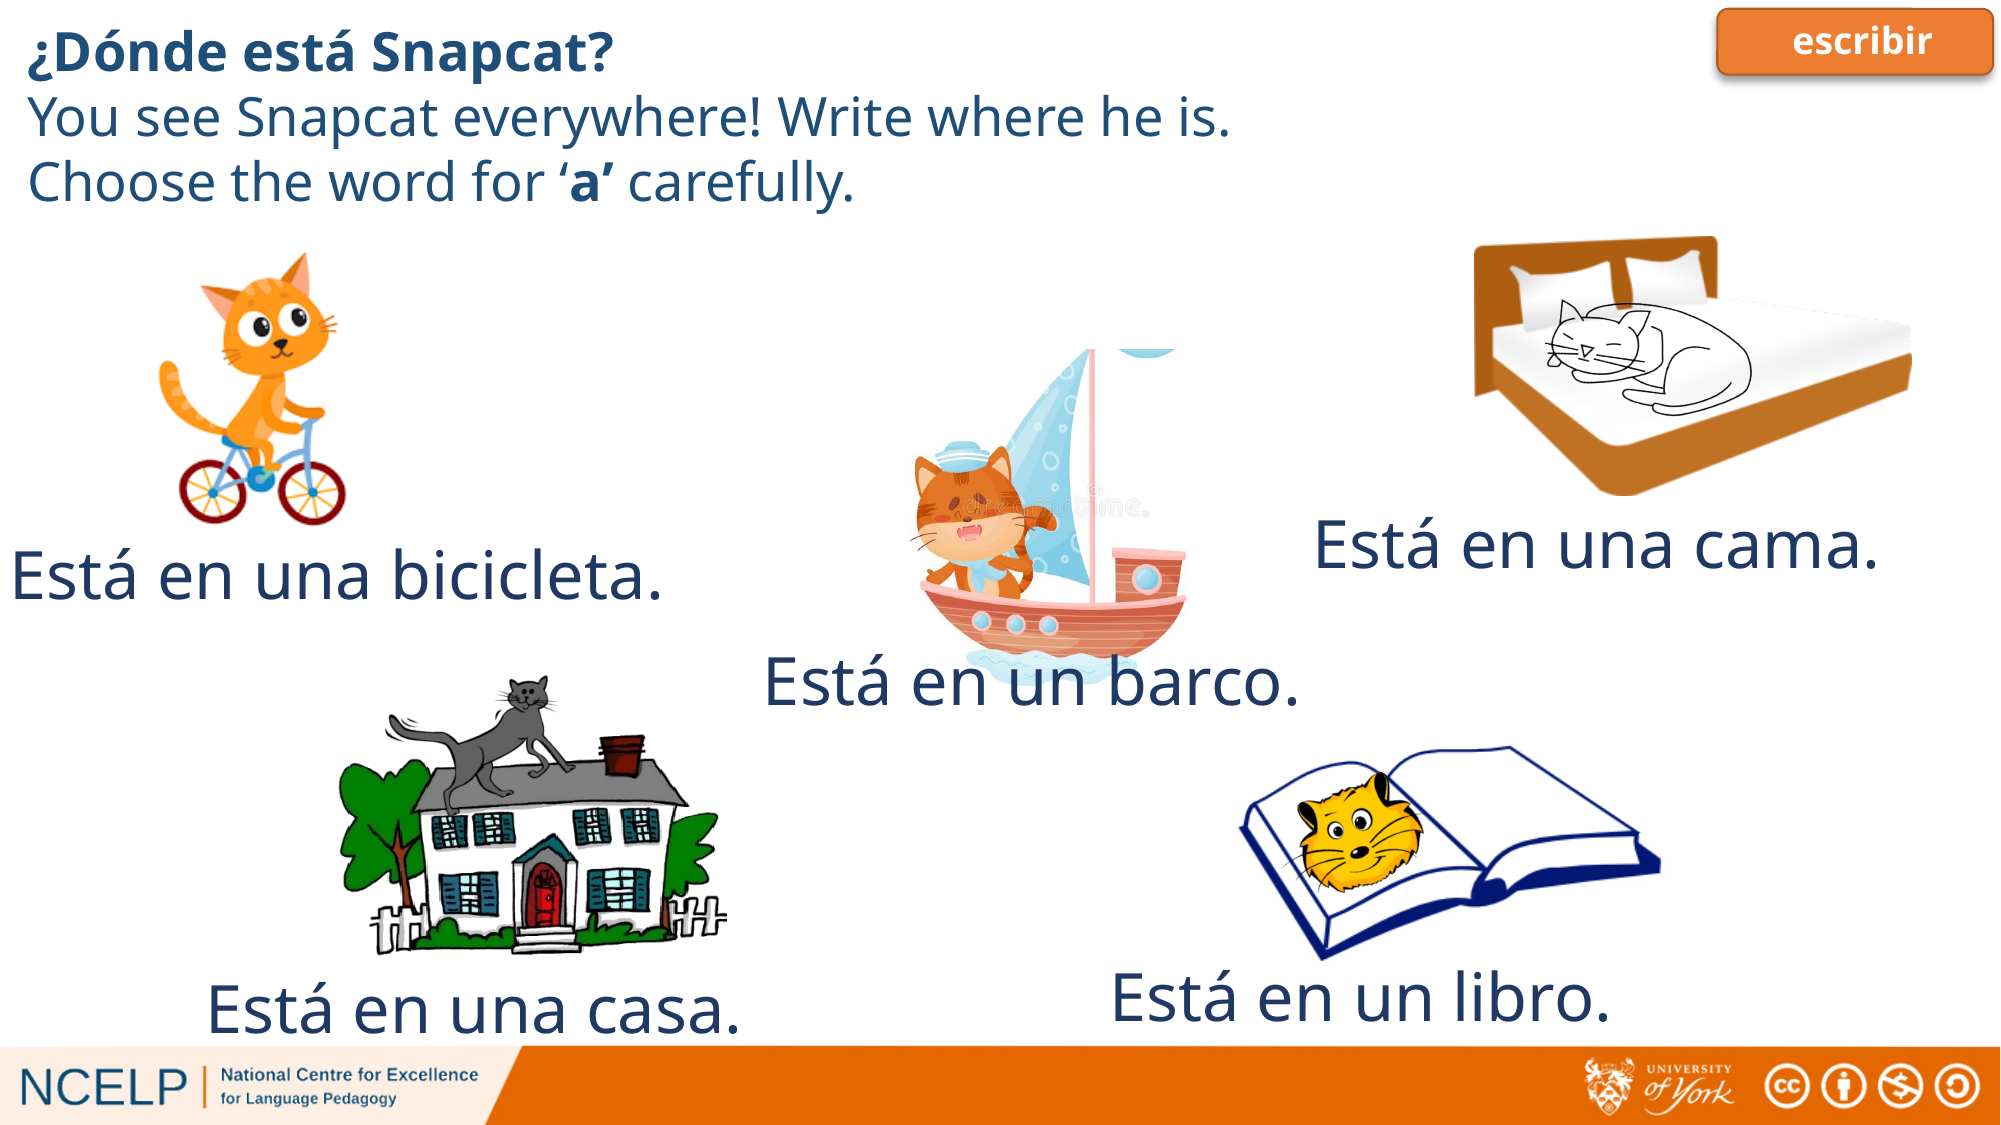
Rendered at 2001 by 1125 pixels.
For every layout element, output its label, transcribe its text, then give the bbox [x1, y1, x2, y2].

title escribir [1777, 5, 1960, 74]
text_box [1474, 236, 1912, 496]
text_box Está en un barco. [748, 631, 1552, 726]
text_box Está en una casa. [190, 959, 1237, 1055]
text_box [1716, 7, 1995, 76]
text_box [323, 684, 727, 960]
text_box ¿Dónde está Snapcat? You see Snapcat everywhere! Write where he is. Choose the word for ‘a’ carefully. [12, 9, 1964, 220]
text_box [1231, 742, 1667, 968]
text_box Está en una cama. [1298, 494, 1994, 590]
text_box Está en un libro. [1094, 947, 1898, 1042]
text_box Está en una bicicleta. [0, 525, 859, 620]
picture [0, 0, 2001, 1125]
